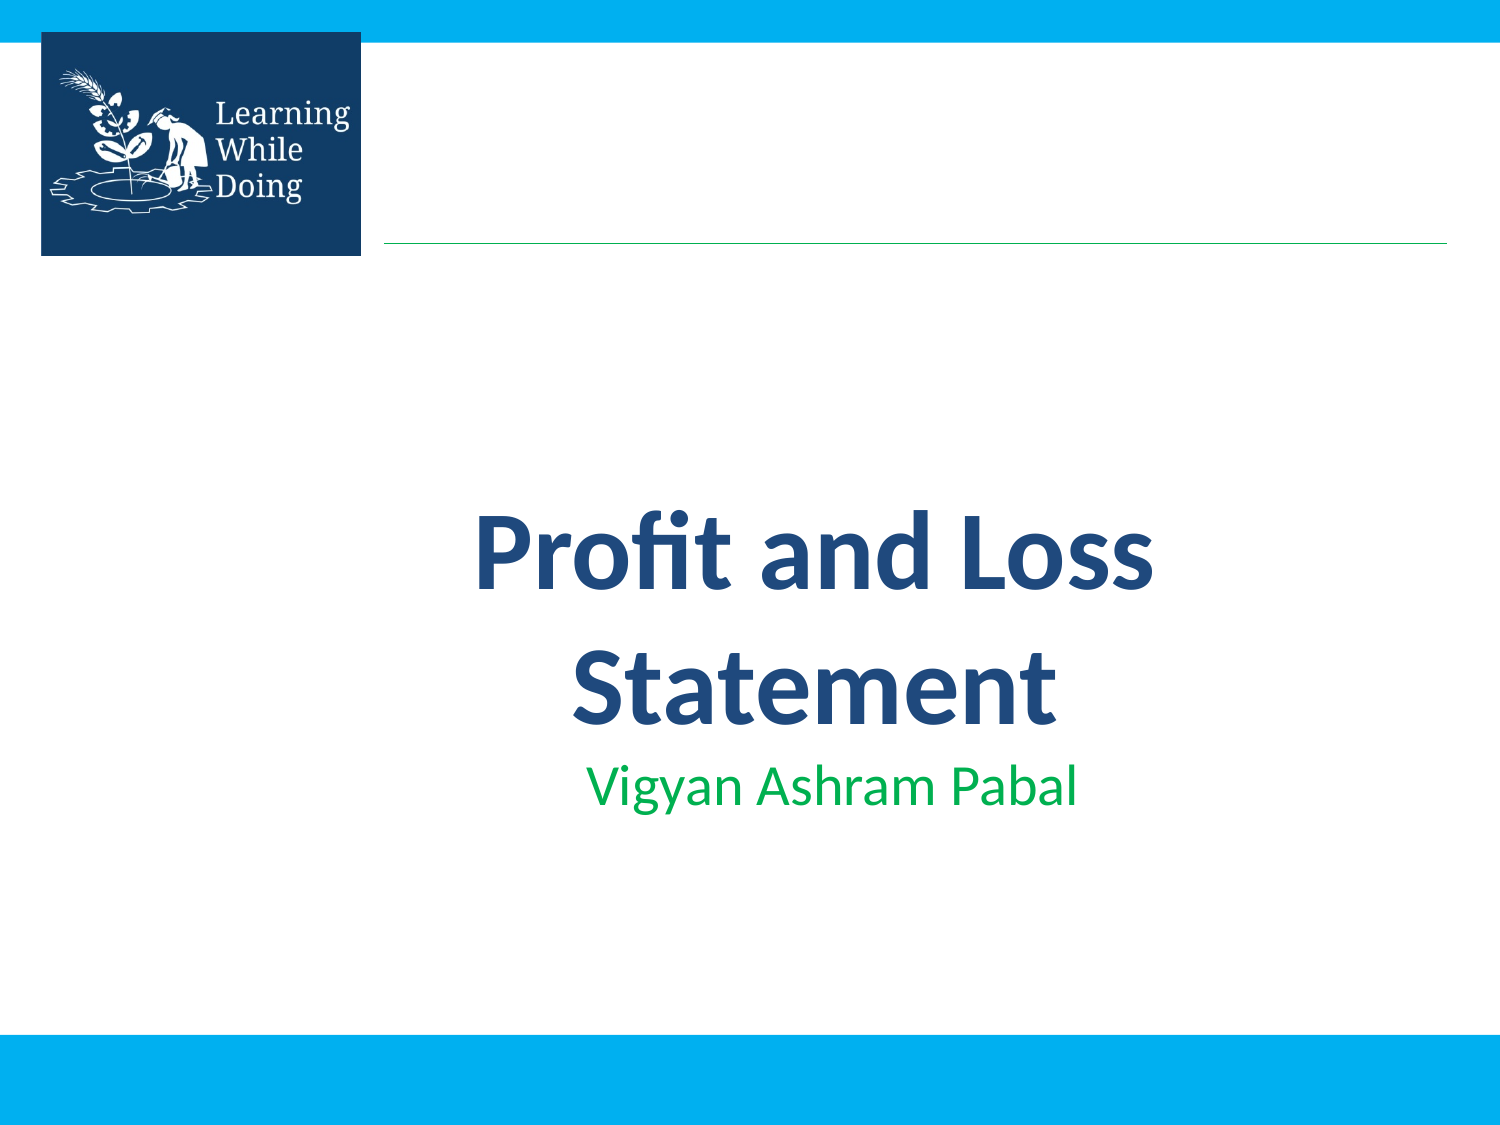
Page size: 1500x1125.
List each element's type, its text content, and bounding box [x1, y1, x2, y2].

picture [41, 33, 361, 256]
subtitle Vigyan Ashram Pabal [395, 739, 1270, 858]
title Profit and Loss Statement [218, 491, 1412, 733]
